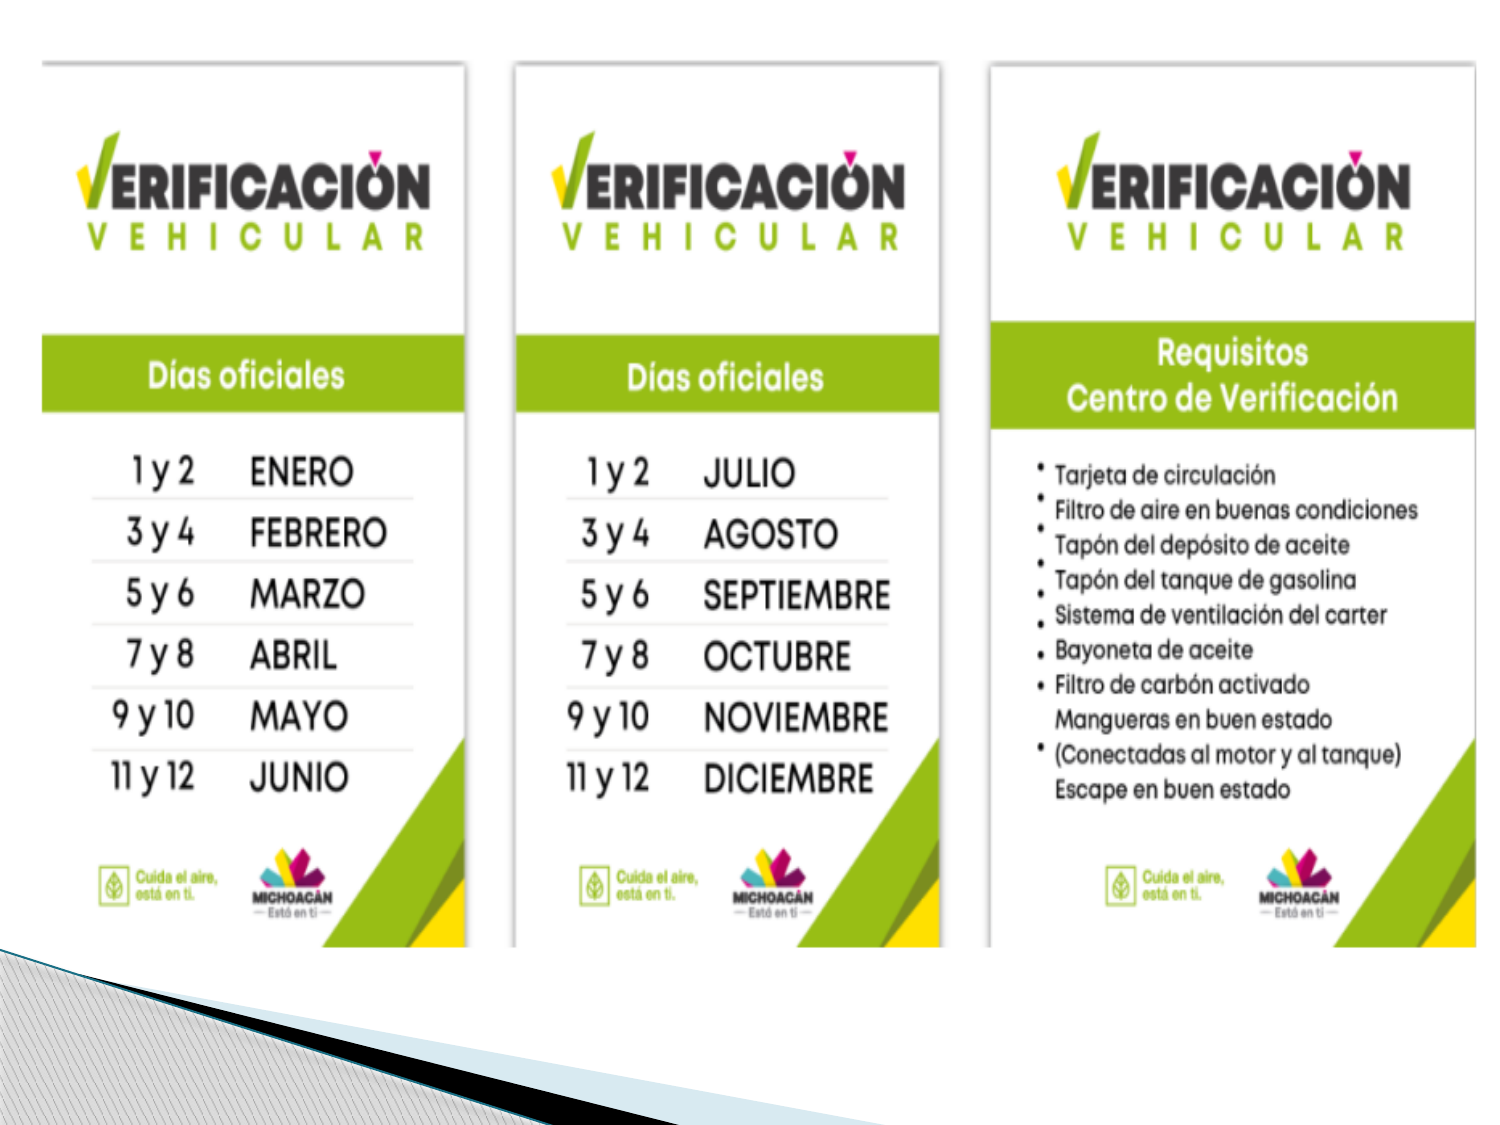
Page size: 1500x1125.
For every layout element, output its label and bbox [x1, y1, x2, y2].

picture [29, 54, 1478, 953]
